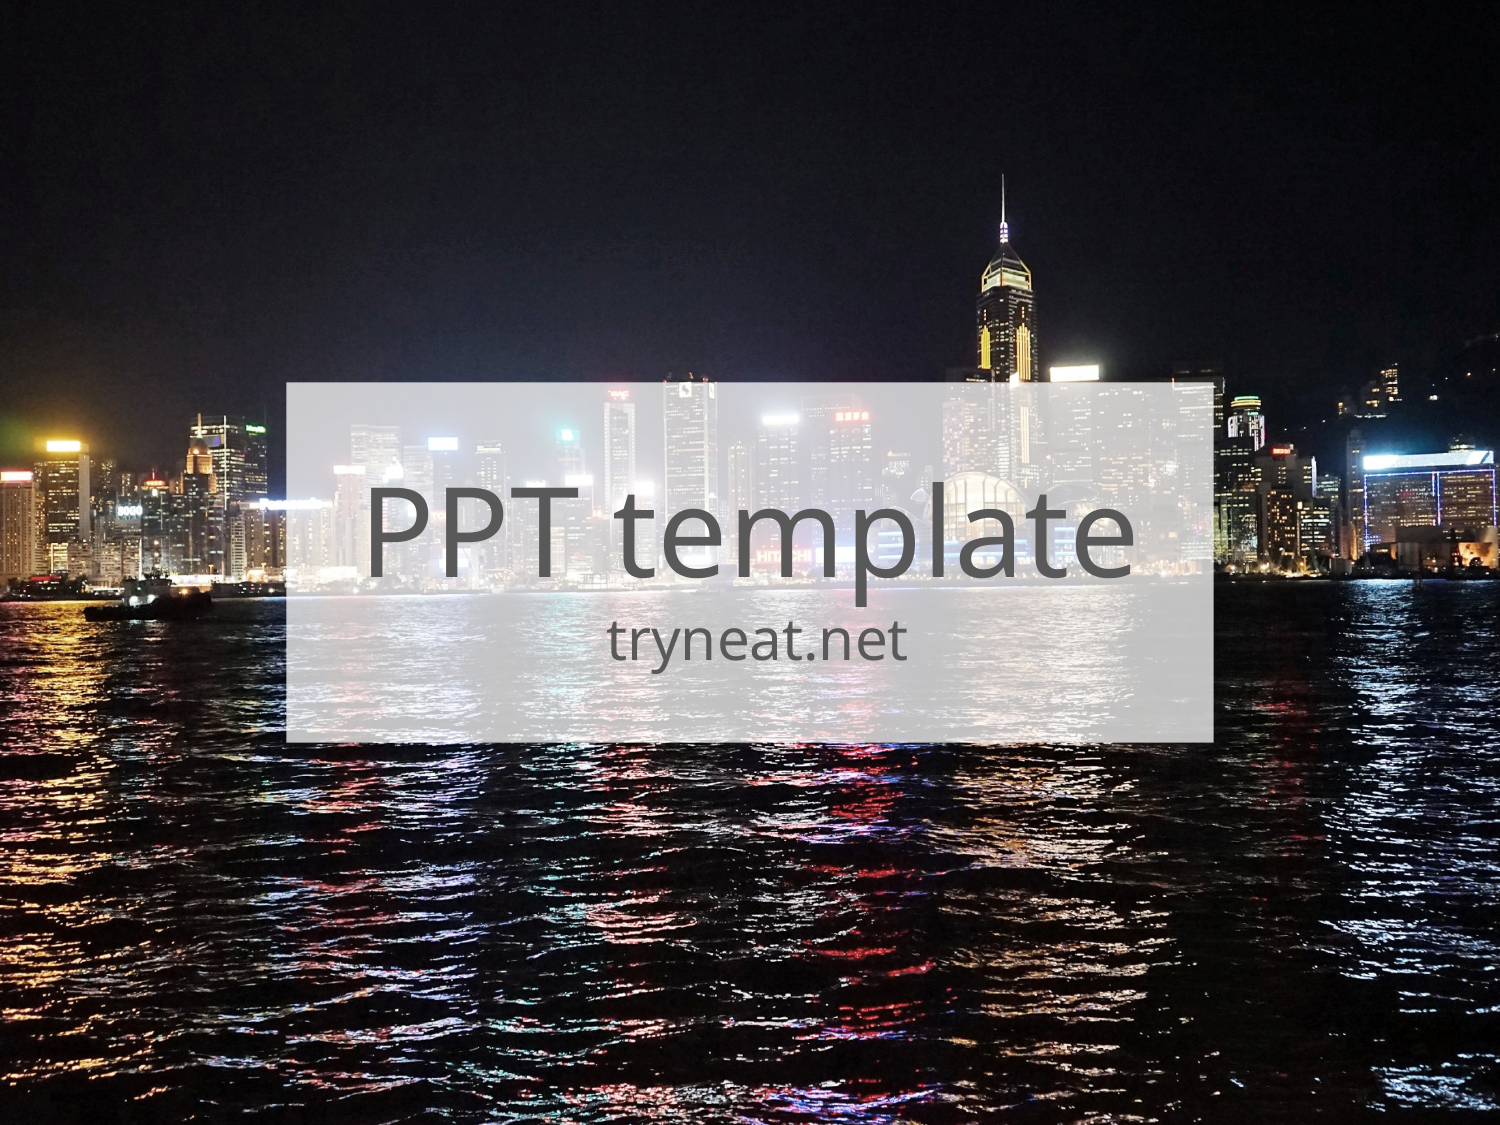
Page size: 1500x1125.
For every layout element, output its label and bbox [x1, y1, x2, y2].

text_box [0, 0, 1500, 1125]
